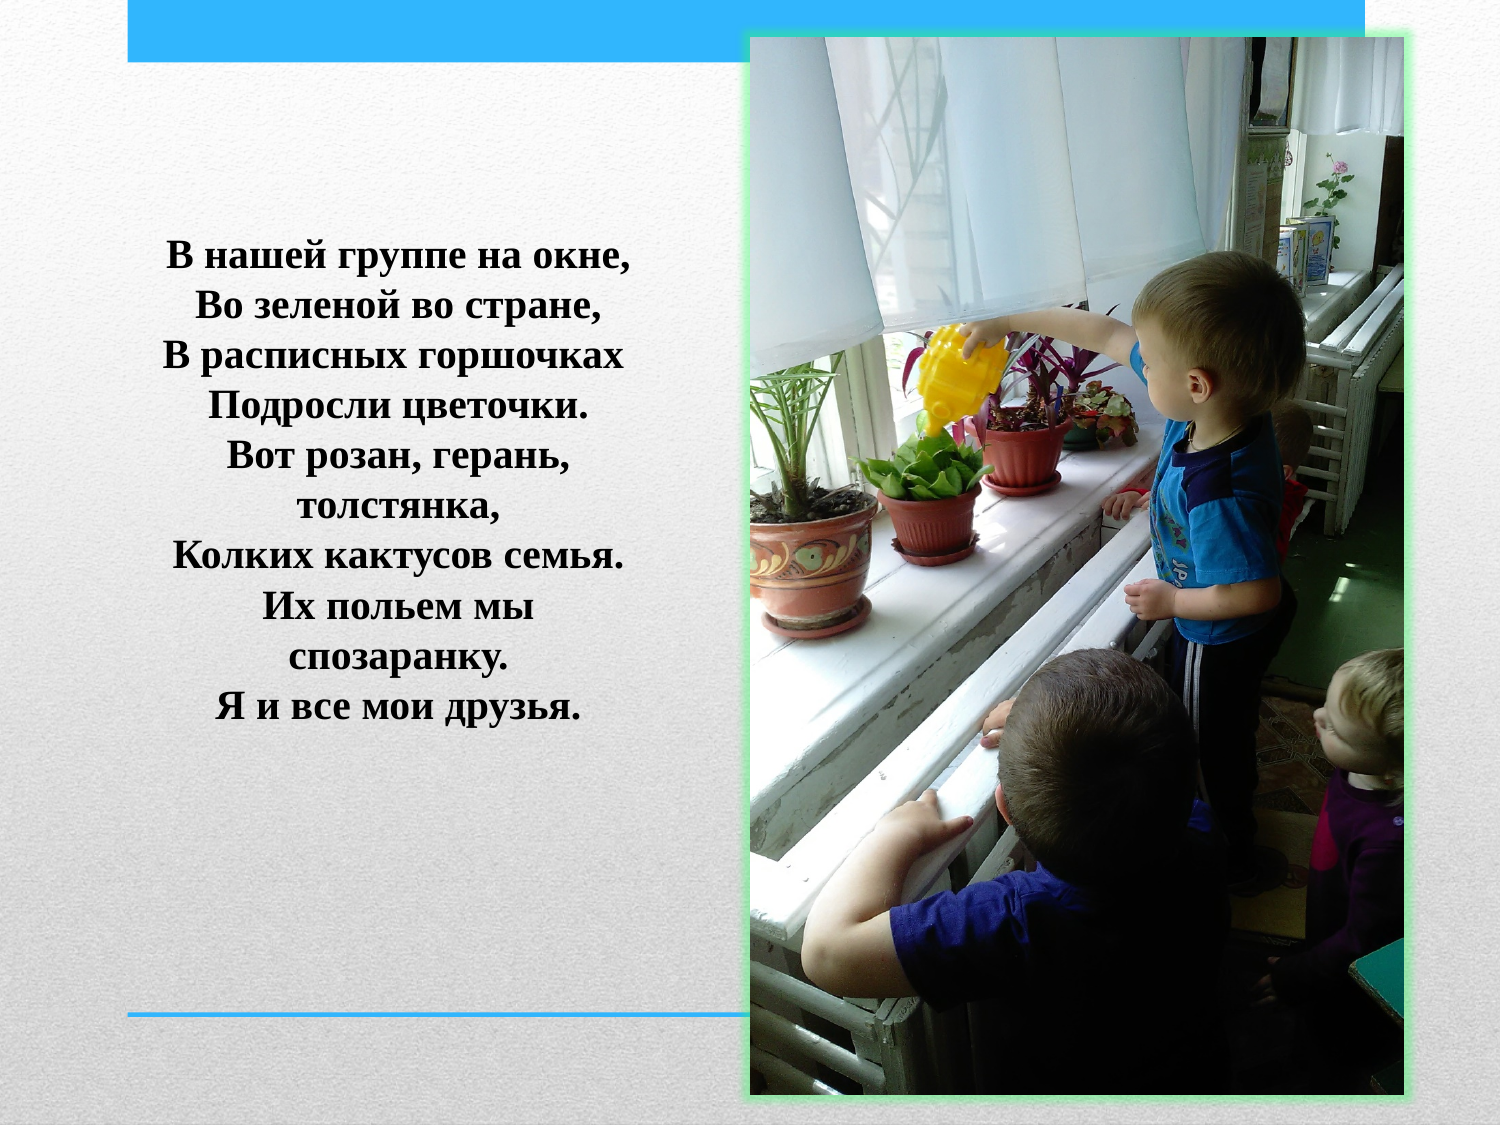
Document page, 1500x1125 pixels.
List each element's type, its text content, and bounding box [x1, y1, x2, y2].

picture [749, 36, 1405, 1096]
text_box В нашей группе на окне, Во зеленой во стране, В расписных горшочках Подросли цветочки. Вот розан, герань, толстянка, Колких кактусов семья. Их польем мы спозаранку. Я и все мои друзья. [147, 219, 650, 735]
